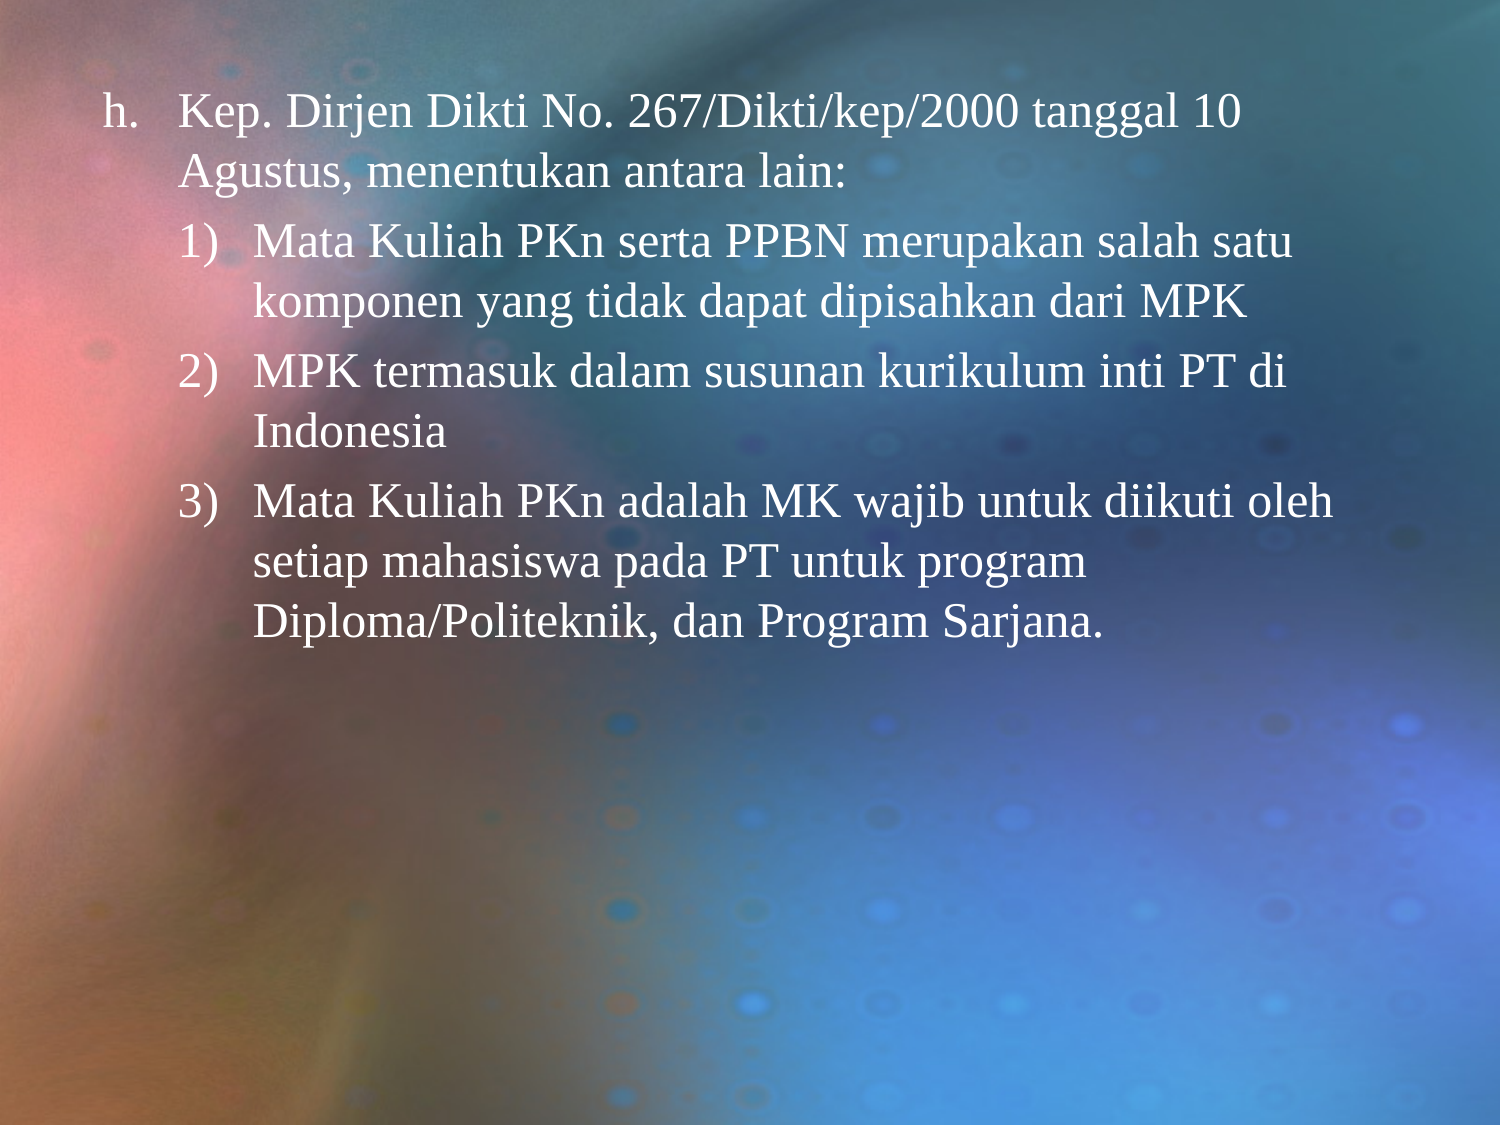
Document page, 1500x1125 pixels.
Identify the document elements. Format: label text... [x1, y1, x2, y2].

picture [0, 0, 1500, 1125]
list Kep. Dirjen Dikti No. 267/Dikti/kep/2000 tanggal 10 Agustus, menentukan antara lain: Mata Kuliah PKn serta PPBN merupakan salah satu komponen yang tidak dapat dipisahkan dari MPK MPK termasuk dalam susunan kurikulum inti PT di Indonesia Mata Kuliah PKn adalah MK wajib untuk diikuti oleh setiap mahasiswa pada PT untuk program Diploma/Politeknik, dan Program Sarjana. [87, 69, 1425, 688]
